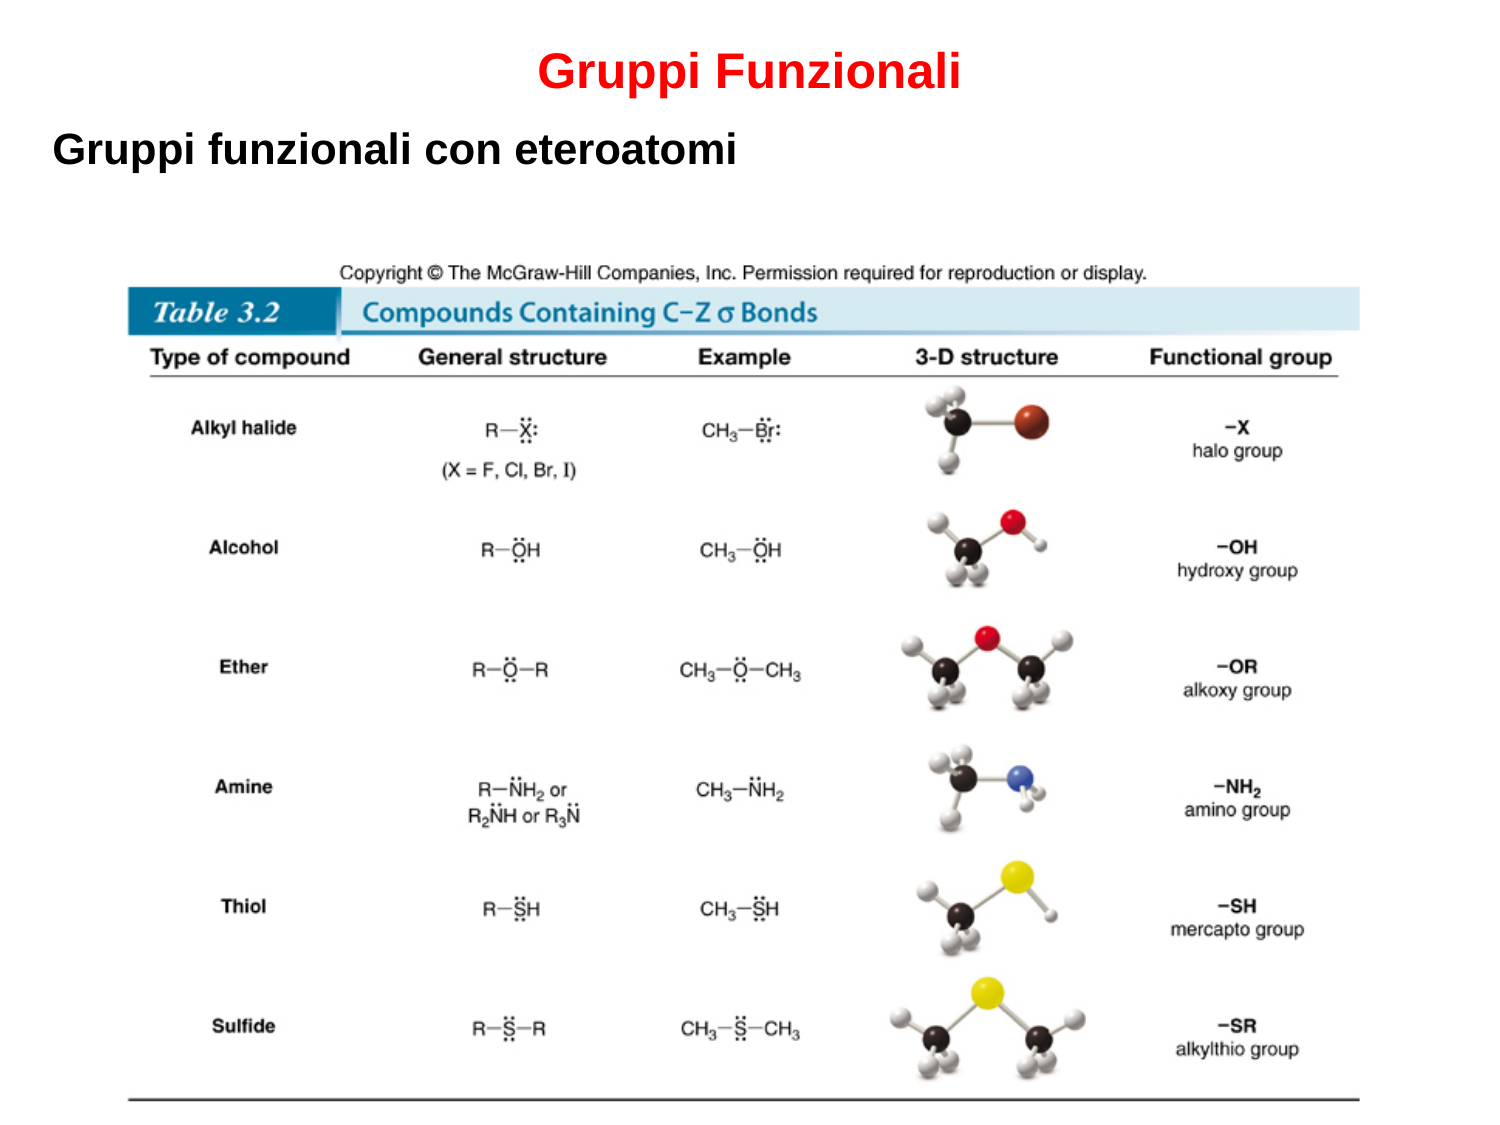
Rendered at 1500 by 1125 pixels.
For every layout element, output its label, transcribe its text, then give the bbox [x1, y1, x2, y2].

picture [124, 260, 1363, 1107]
text_box Gruppi Funzionali [449, 30, 1050, 106]
text_box Gruppi funzionali con eteroatomi [37, 113, 1463, 181]
